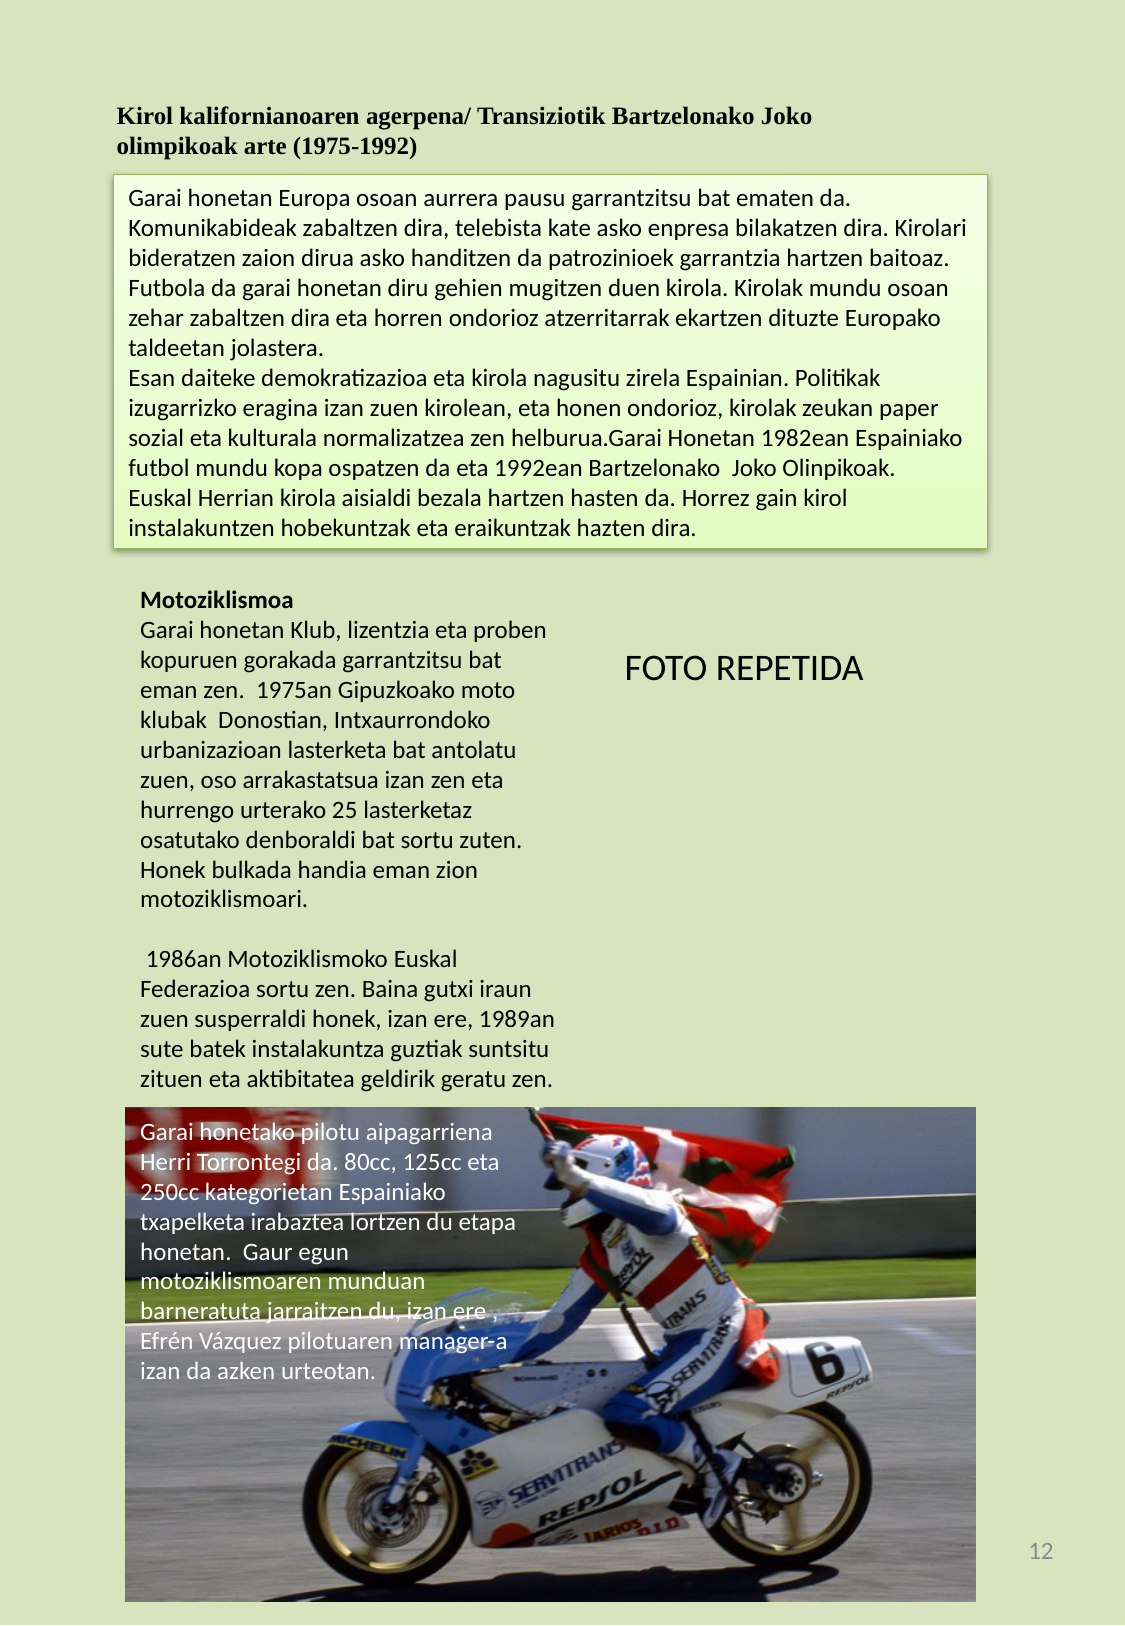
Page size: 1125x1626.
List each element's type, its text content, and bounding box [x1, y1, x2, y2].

text_box Motoziklismoa Garai honetan Klub, lizentzia eta proben kopuruen gorakada garrantzitsu bat eman zen. 1975an Gipuzkoako moto klubak Donostian, Intxaurrondoko urbanizazioan lasterketa bat antolatu zuen, oso arrakastatsua izan zen eta hurrengo urterako 25 lasterketaz osatutako denboraldi bat sortu zuten. Honek bulkada handia eman zion motoziklismoari. 1986an Motoziklismoko Euskal Federazioa sortu zen. Baina gutxi iraun zuen susperraldi honek, izan ere, 1989an sute batek instalakuntza guztiak suntsitu zituen eta aktibitatea geldirik geratu zen. [125, 576, 575, 1107]
text_box Garai honetan Europa osoan aurrera pausu garrantzitsu bat ematen da. Komunikabideak zabaltzen dira, telebista kate asko enpresa bilakatzen dira. Kirolari bideratzen zaion dirua asko handitzen da patrozinioek garrantzia hartzen baitoaz. Futbola da garai honetan diru gehien mugitzen duen kirola. Kirolak mundu osoan zehar zabaltzen dira eta horren ondorioz atzerritarrak ekartzen dituzte Europako taldeetan jolastera. Esan daiteke demokratizazioa eta kirola nagusitu zirela Espainian. Politikak izugarrizko eragina izan zuen kirolean, eta honen ondorioz, kirolak zeukan paper sozial eta kulturala normalizatzea zen helburua.Garai Honetan 1982ean Espainiako futbol mundu kopa ospatzen da eta 1992ean Bartzelonako Joko Olinpikoak. Euskal Herrian kirola aisialdi bezala hartzen hasten da. Horrez gain kirol instalakuntzen hobekuntzak eta eraikuntzak hazten dira. [113, 174, 988, 549]
slide_number 12 [982, 1506, 1069, 1593]
text_box FOTO REPETIDA [609, 635, 1035, 695]
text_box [125, 1107, 977, 1602]
text_box Kirol kalifornianoaren agerpena/ Transiziotik Bartzelonako Joko olimpikoak arte (1975-1992) [101, 91, 882, 167]
